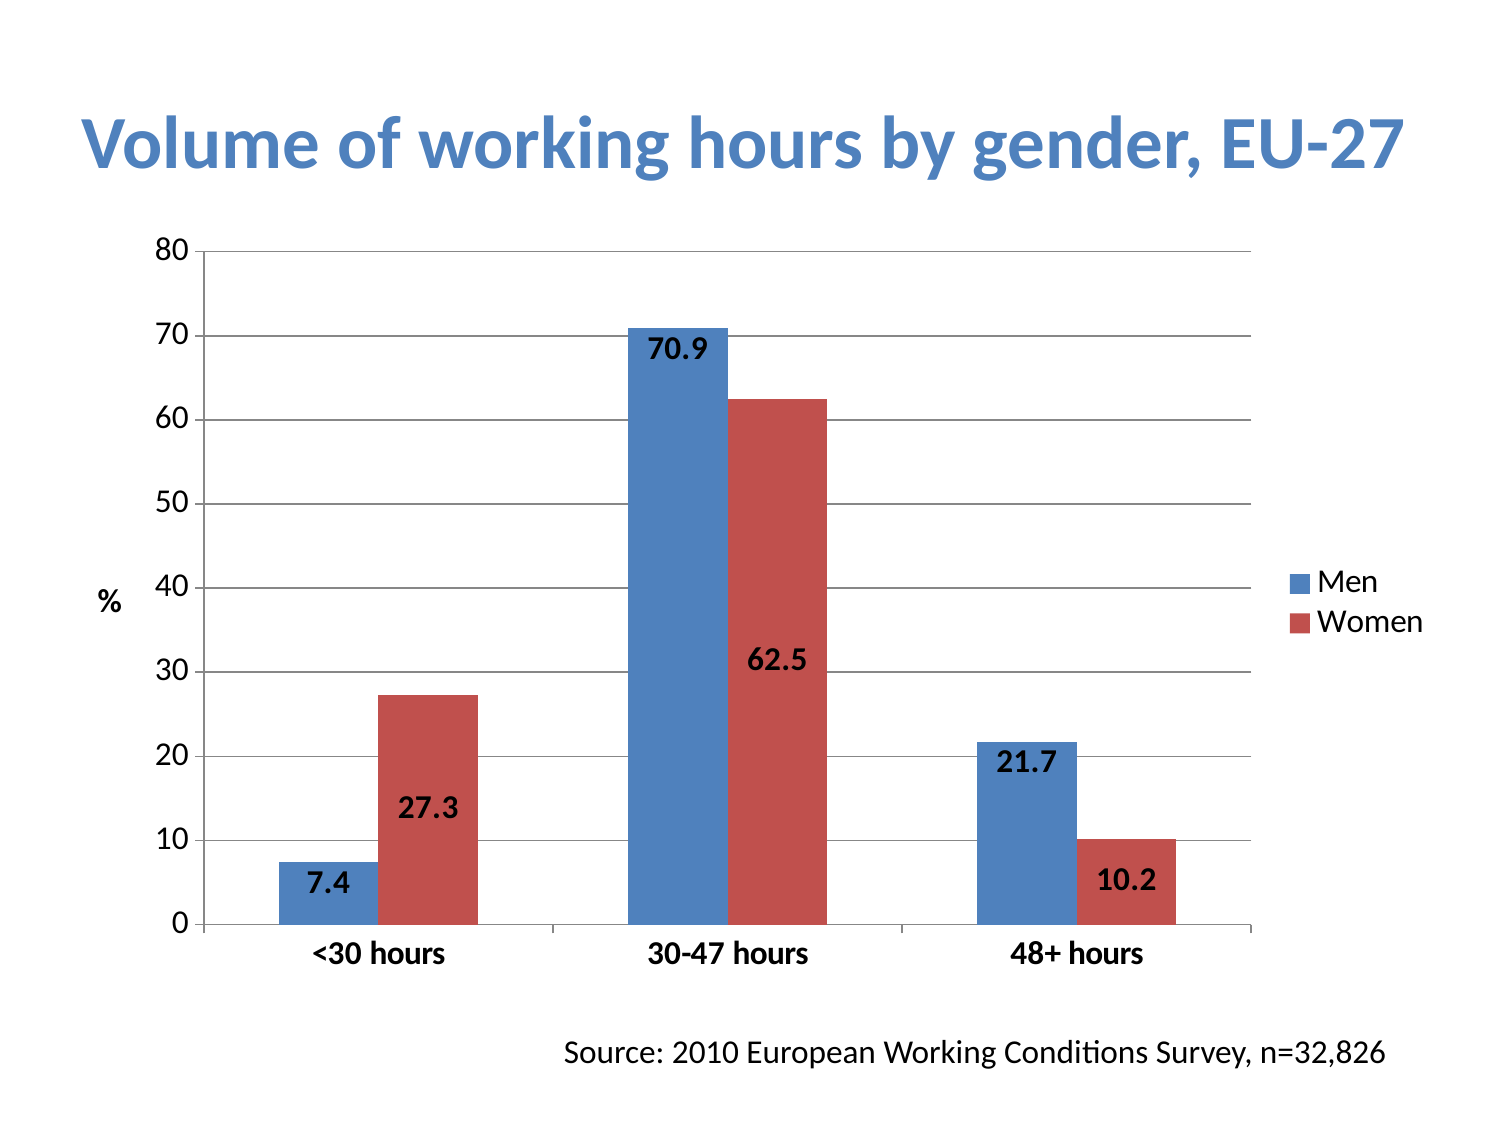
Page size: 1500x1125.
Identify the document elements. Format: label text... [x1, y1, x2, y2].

title Volume of working hours by gender, EU-27 [41, 45, 1447, 233]
chart [64, 219, 1448, 988]
text_box Source: 2010 European Working Conditions Survey, n=32,826 [549, 1023, 1500, 1078]
